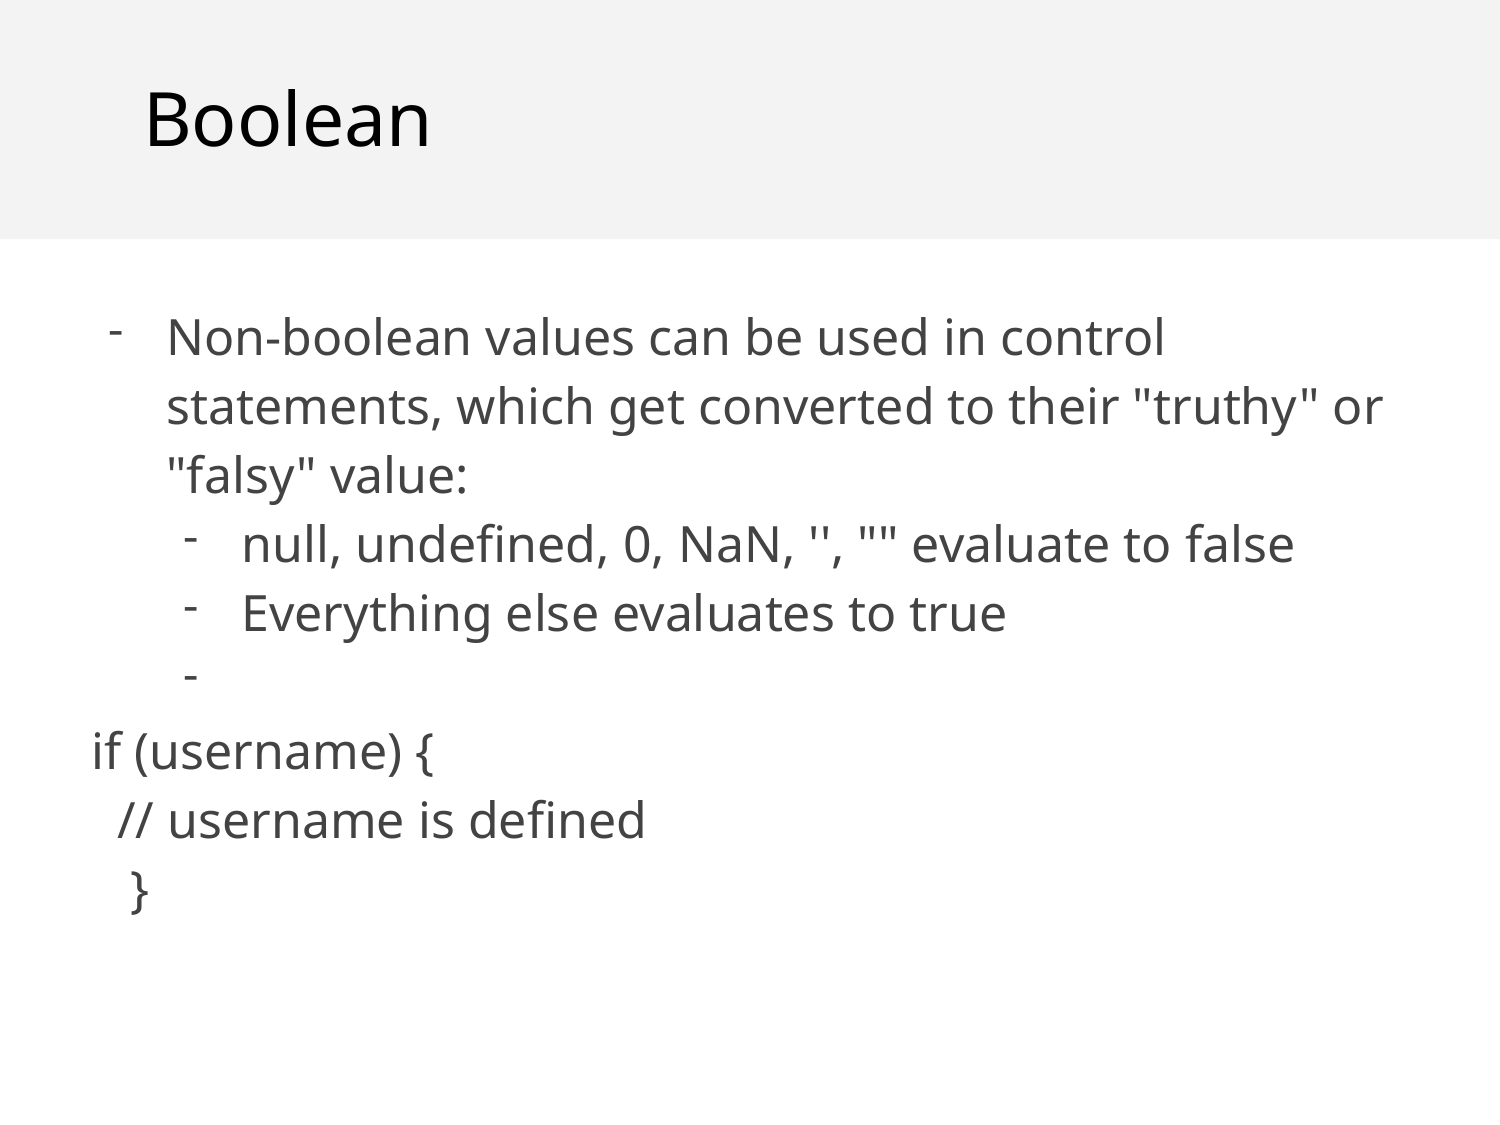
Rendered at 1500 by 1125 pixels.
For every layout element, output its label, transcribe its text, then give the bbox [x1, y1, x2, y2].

text_box Boolean [128, 56, 1372, 183]
text_box Non-boolean values can be used in control statements, which get converted to their "truthy" or "falsy" value: null, undefined, 0, NaN, '', "" evaluate to false Everything else evaluates to true if (username) { // username is defined } [76, 281, 1444, 988]
